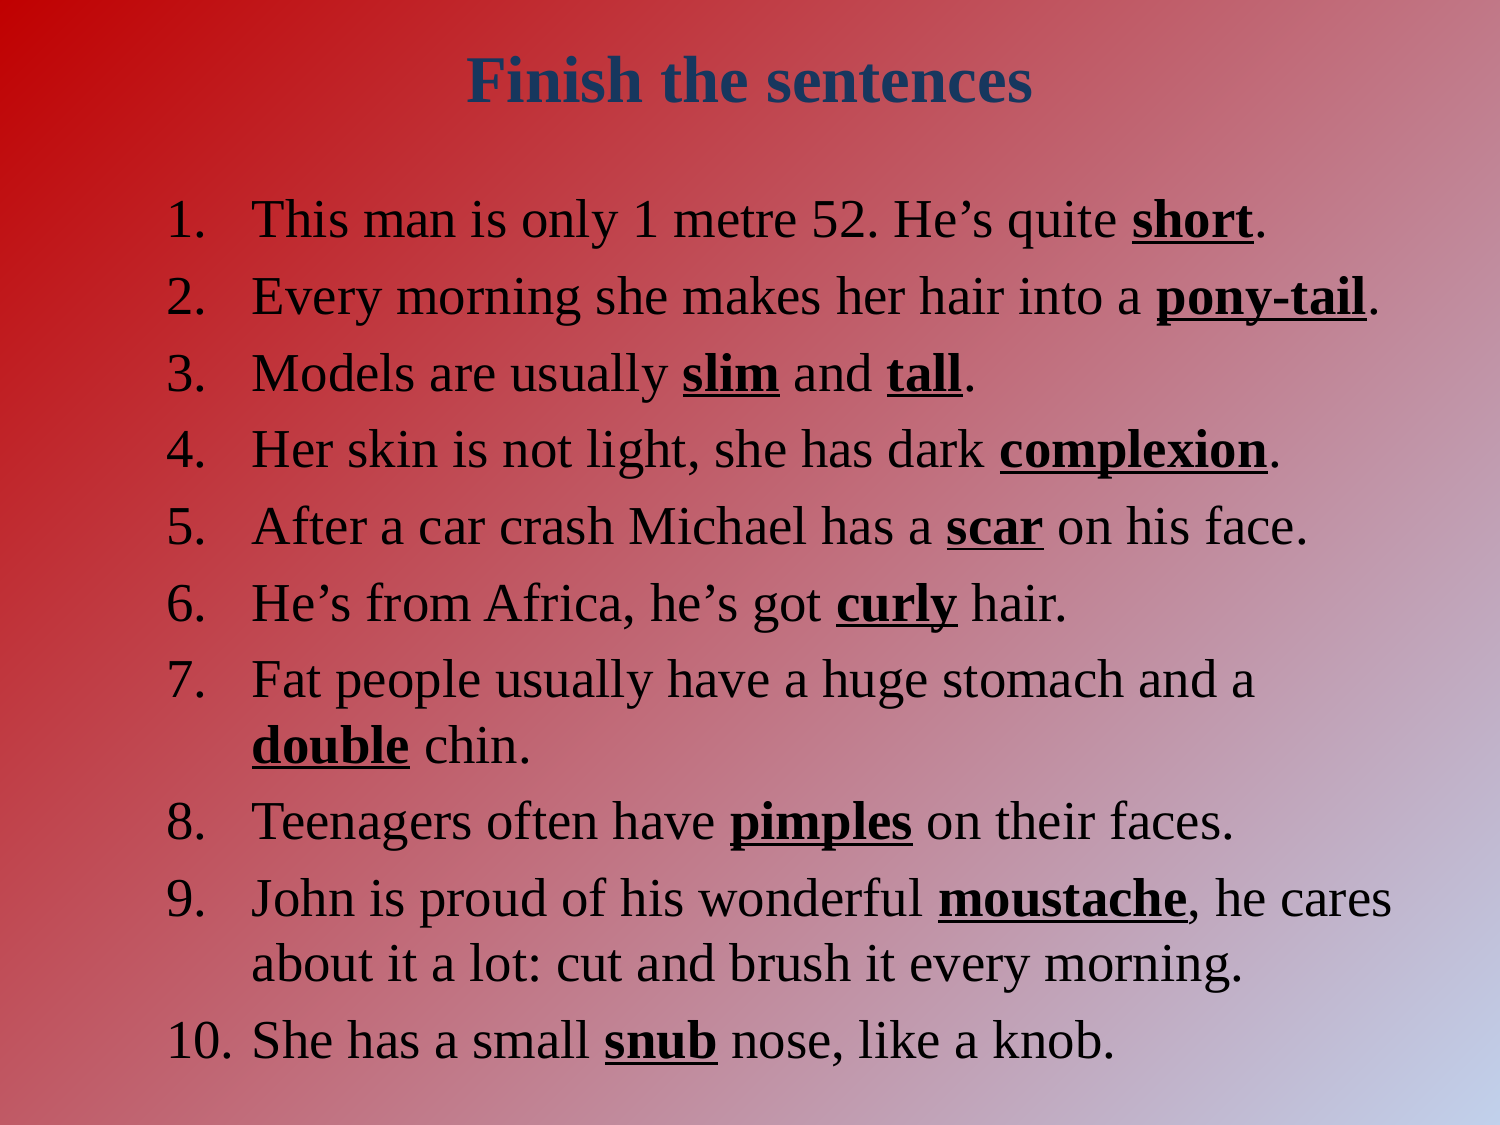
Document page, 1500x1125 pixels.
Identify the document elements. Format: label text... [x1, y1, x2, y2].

list This man is only 1 metre 52. He’s quite short. Every morning she makes her hair into a pony-tail. Models are usually slim and tall. Her skin is not light, she has dark complexion. After a car crash Michael has a scar on his face. He’s from Africa, he’s got curly hair. Fat people usually have a huge stomach and a double chin. Teenagers often have pimples on their faces. John is proud of his wonderful moustache, he cares about it a lot: cut and brush it every morning. She has a small snub nose, like a knob. [75, 175, 1425, 1090]
title Finish the sentences [75, 0, 1425, 153]
